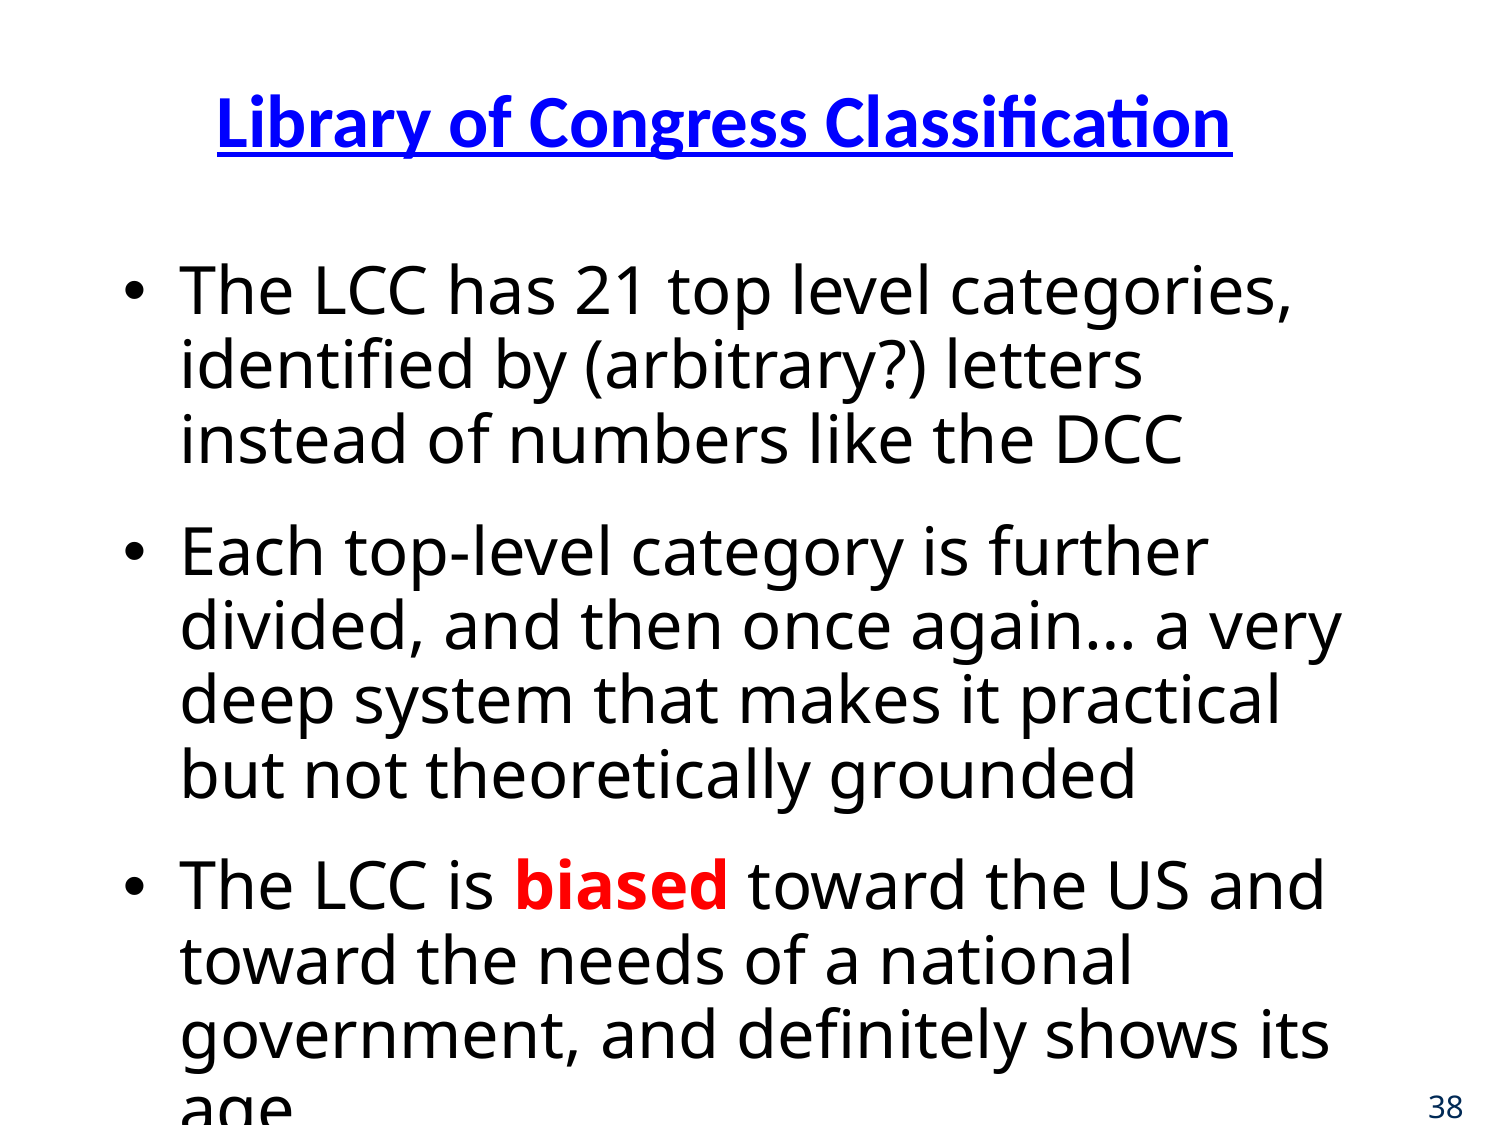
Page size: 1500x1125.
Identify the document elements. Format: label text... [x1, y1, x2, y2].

text_box The LCC has 21 top level categories, identified by (arbitrary?) letters instead of numbers like the DCC Each top-level category is further divided, and then once again… a very deep system that makes it practical but not theoretically grounded The LCC is biased toward the US and toward the needs of a national government, and definitely shows its age [112, 249, 1388, 1125]
text_box 38 [1438, 1081, 1454, 1119]
title Library of Congress Classification [50, 24, 1400, 221]
